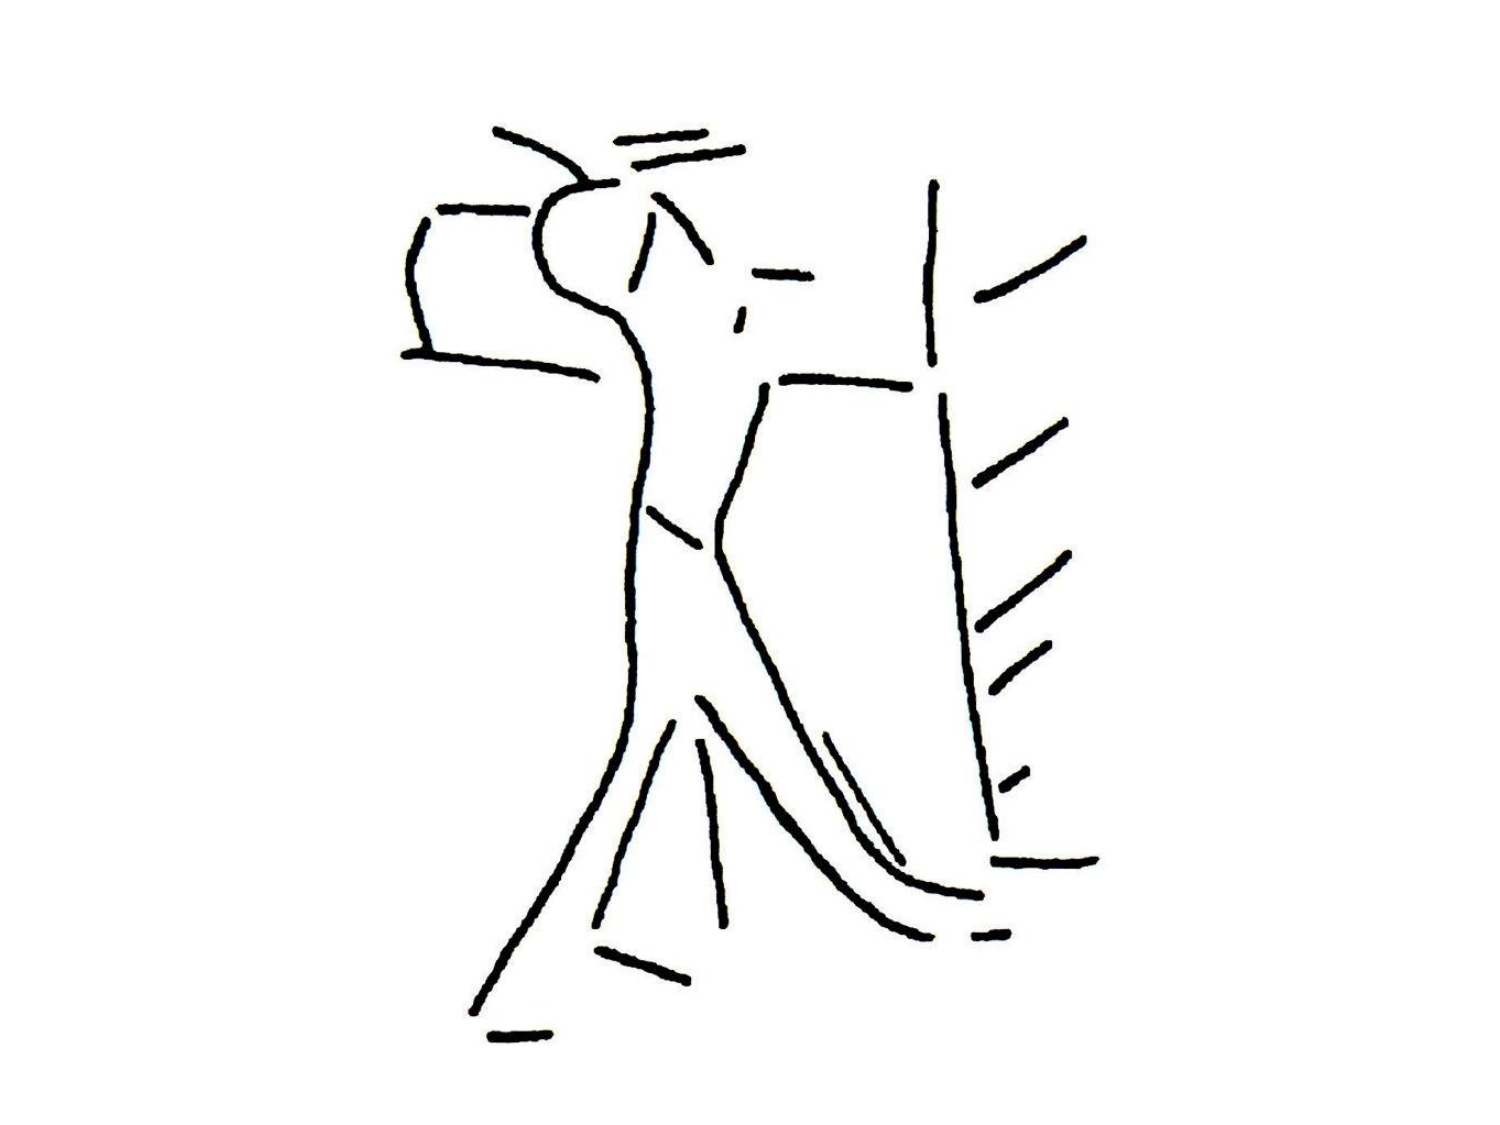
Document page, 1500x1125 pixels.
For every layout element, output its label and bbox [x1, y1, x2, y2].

picture [286, 0, 1214, 1125]
